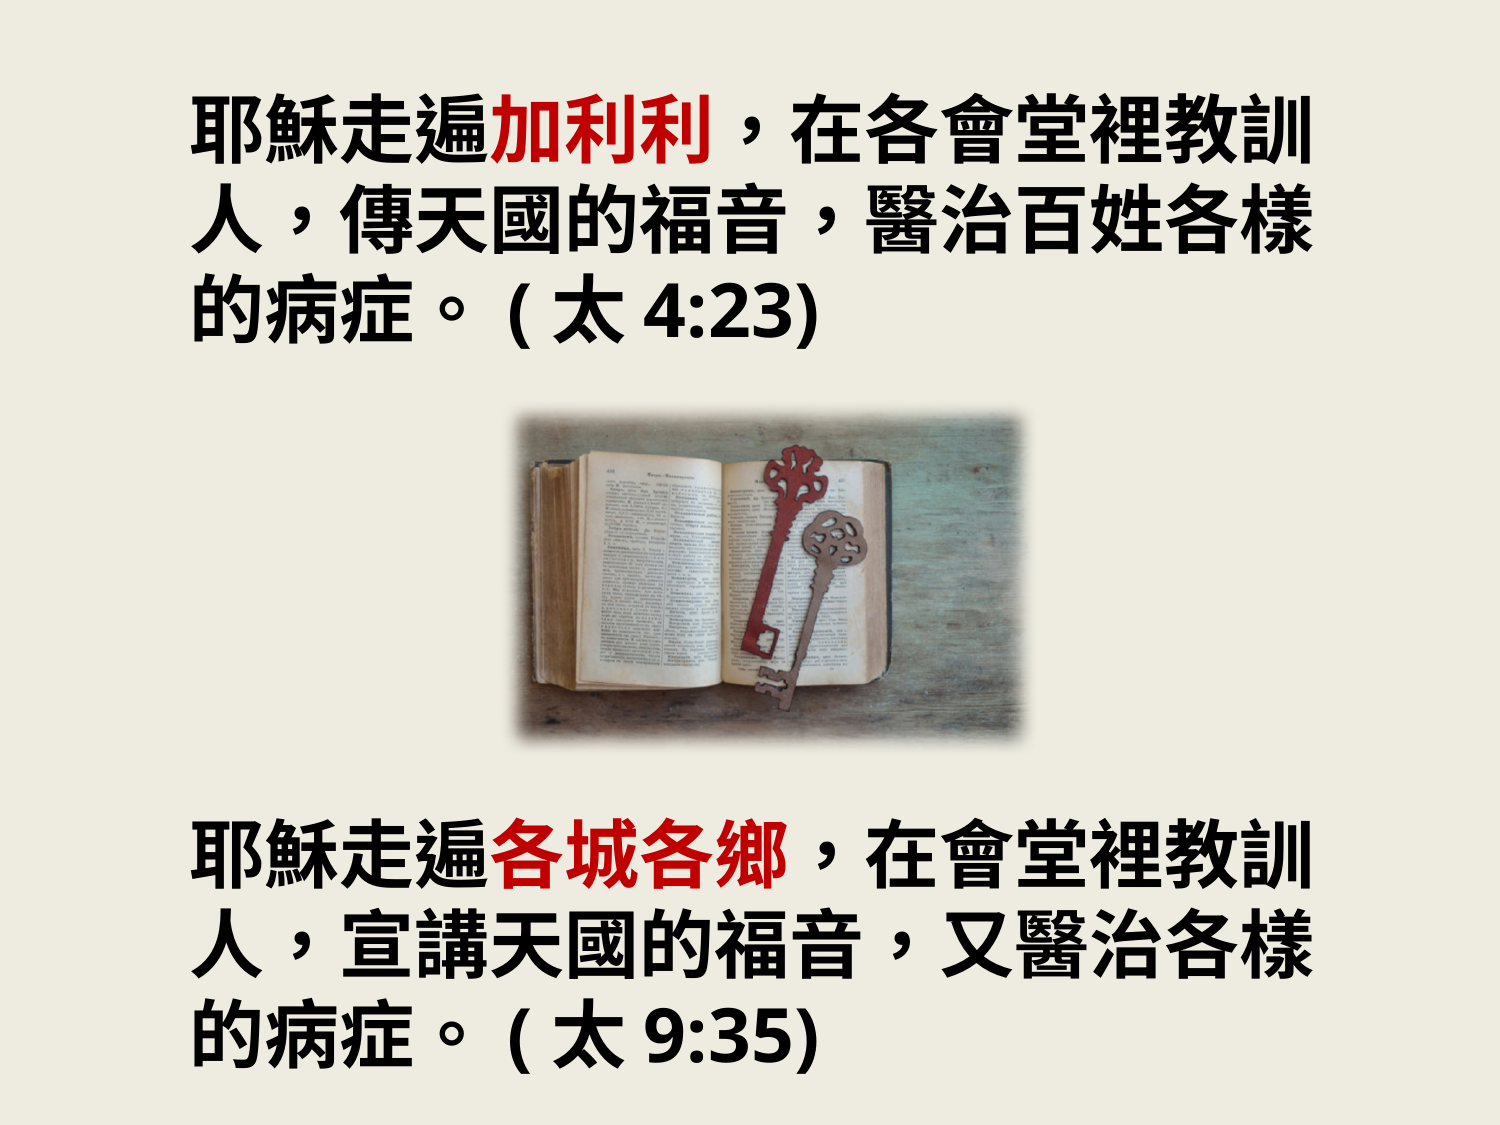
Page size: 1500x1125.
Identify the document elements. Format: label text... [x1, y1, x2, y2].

text_box 耶穌走遍各城各鄉，在會堂裡教訓人，宣講天國的福音，又醫治各樣的病症。(太9:35) [174, 799, 1375, 1085]
text_box 耶穌走遍加利利，在各會堂裡教訓人，傳天國的福音，醫治百姓各樣的病症。(太4:23) [174, 74, 1388, 360]
picture [499, 399, 1038, 757]
